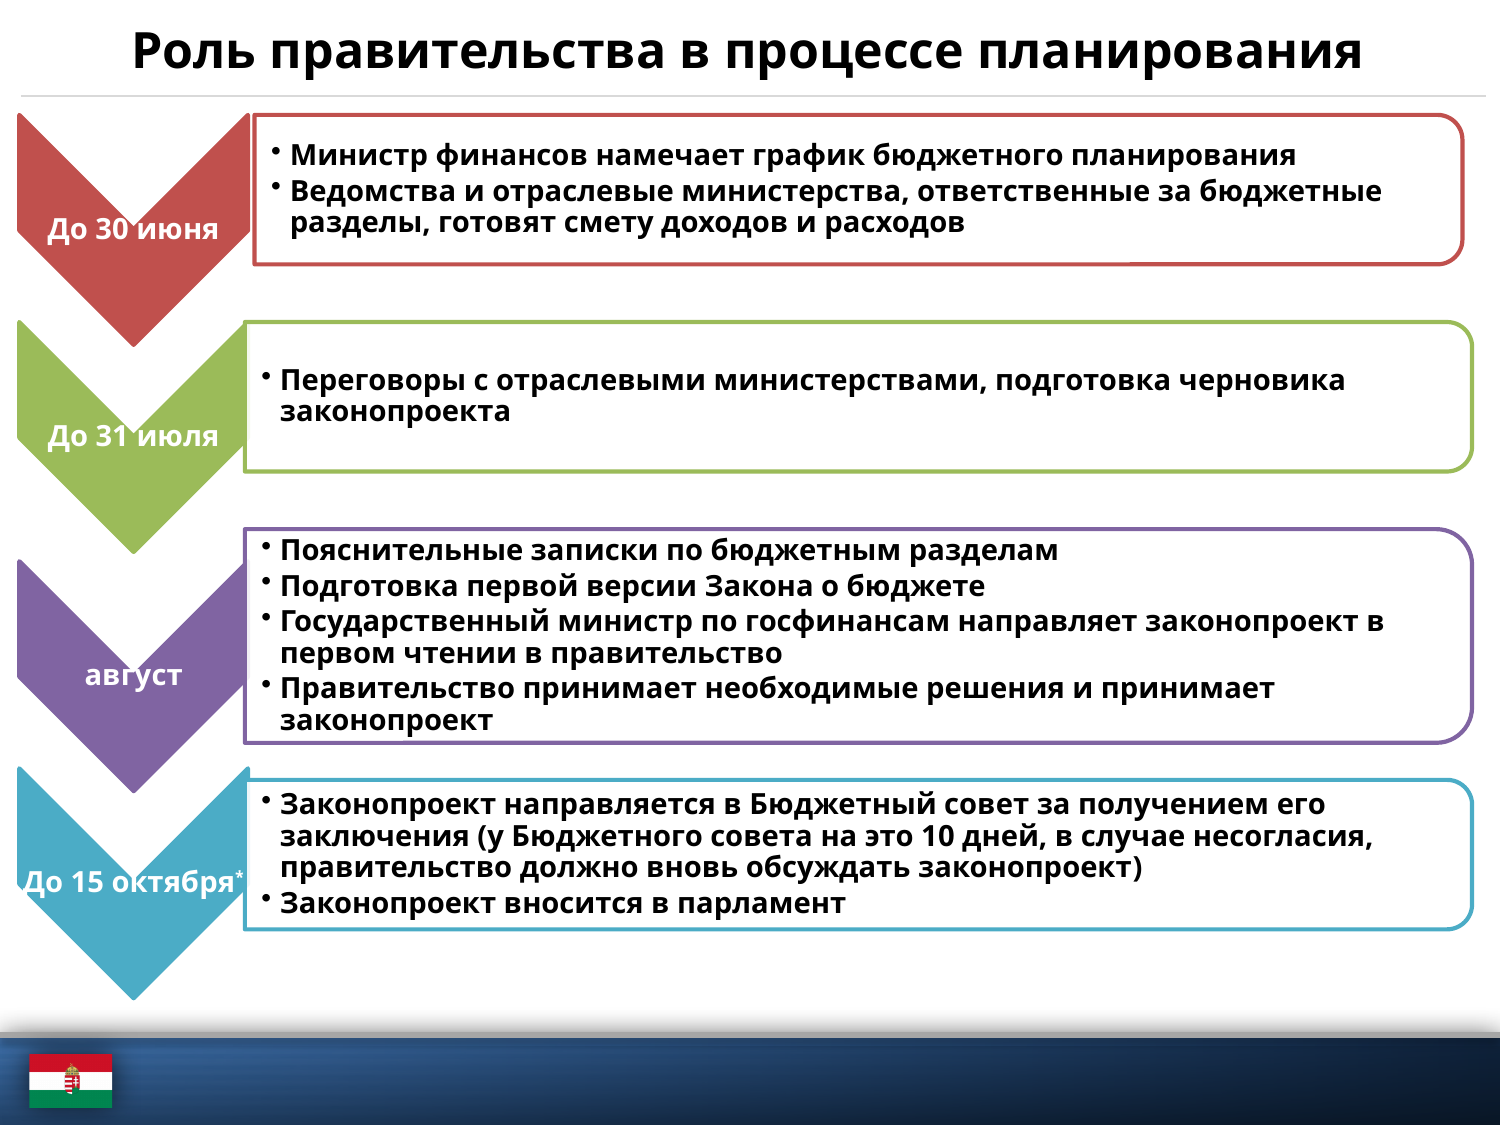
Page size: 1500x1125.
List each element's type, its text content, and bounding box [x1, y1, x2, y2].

title Роль правительства в процессе планирования [0, 19, 1500, 79]
picture [29, 1054, 113, 1108]
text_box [20, 113, 1471, 1000]
